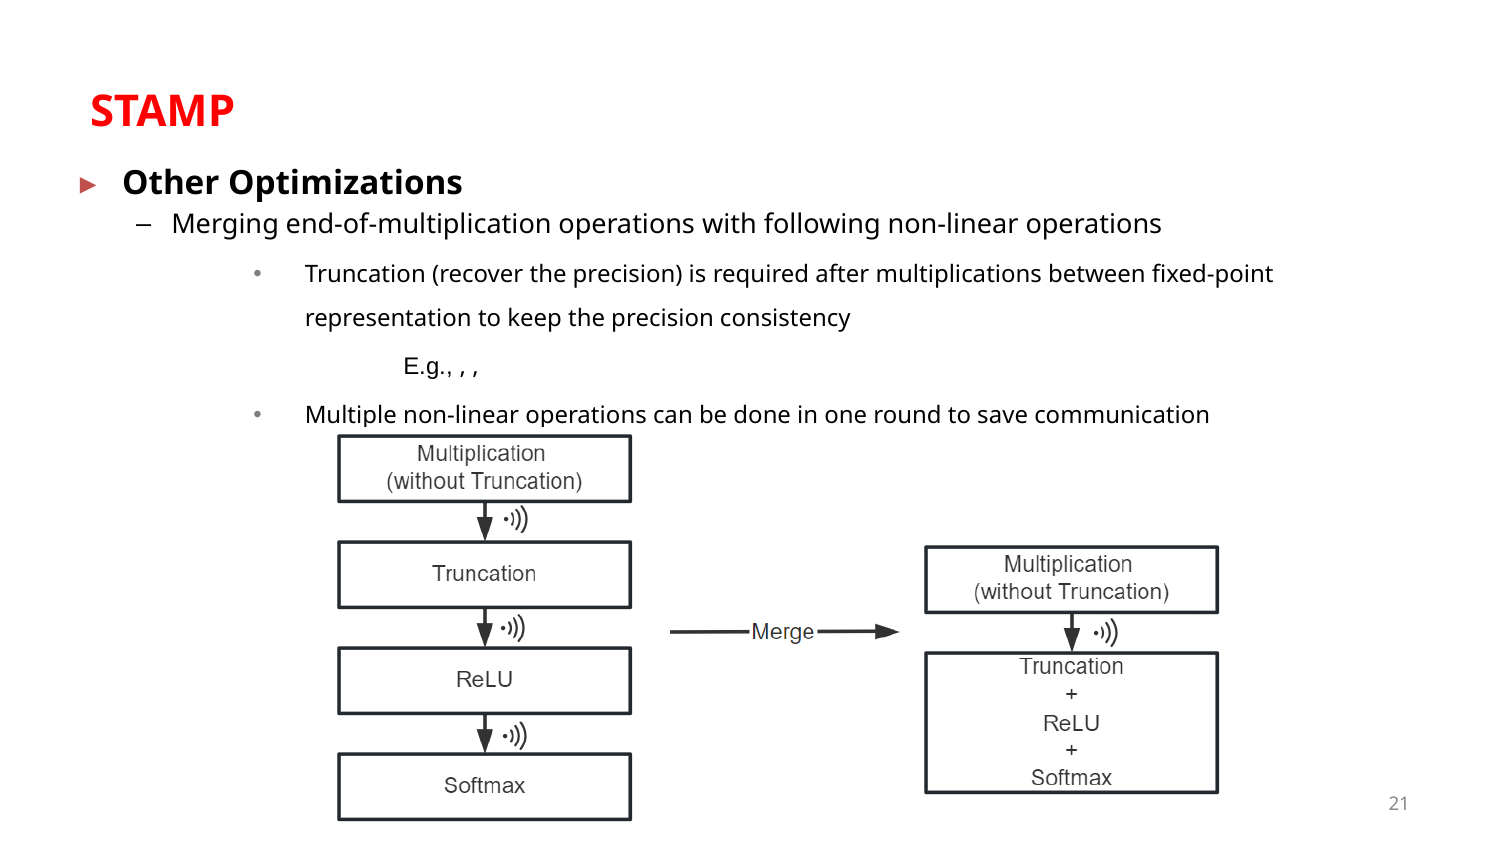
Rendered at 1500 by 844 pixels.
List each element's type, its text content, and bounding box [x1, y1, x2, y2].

title STAMP [75, 63, 1425, 154]
picture [324, 426, 1228, 828]
slide_number 20 [1231, 782, 1425, 827]
